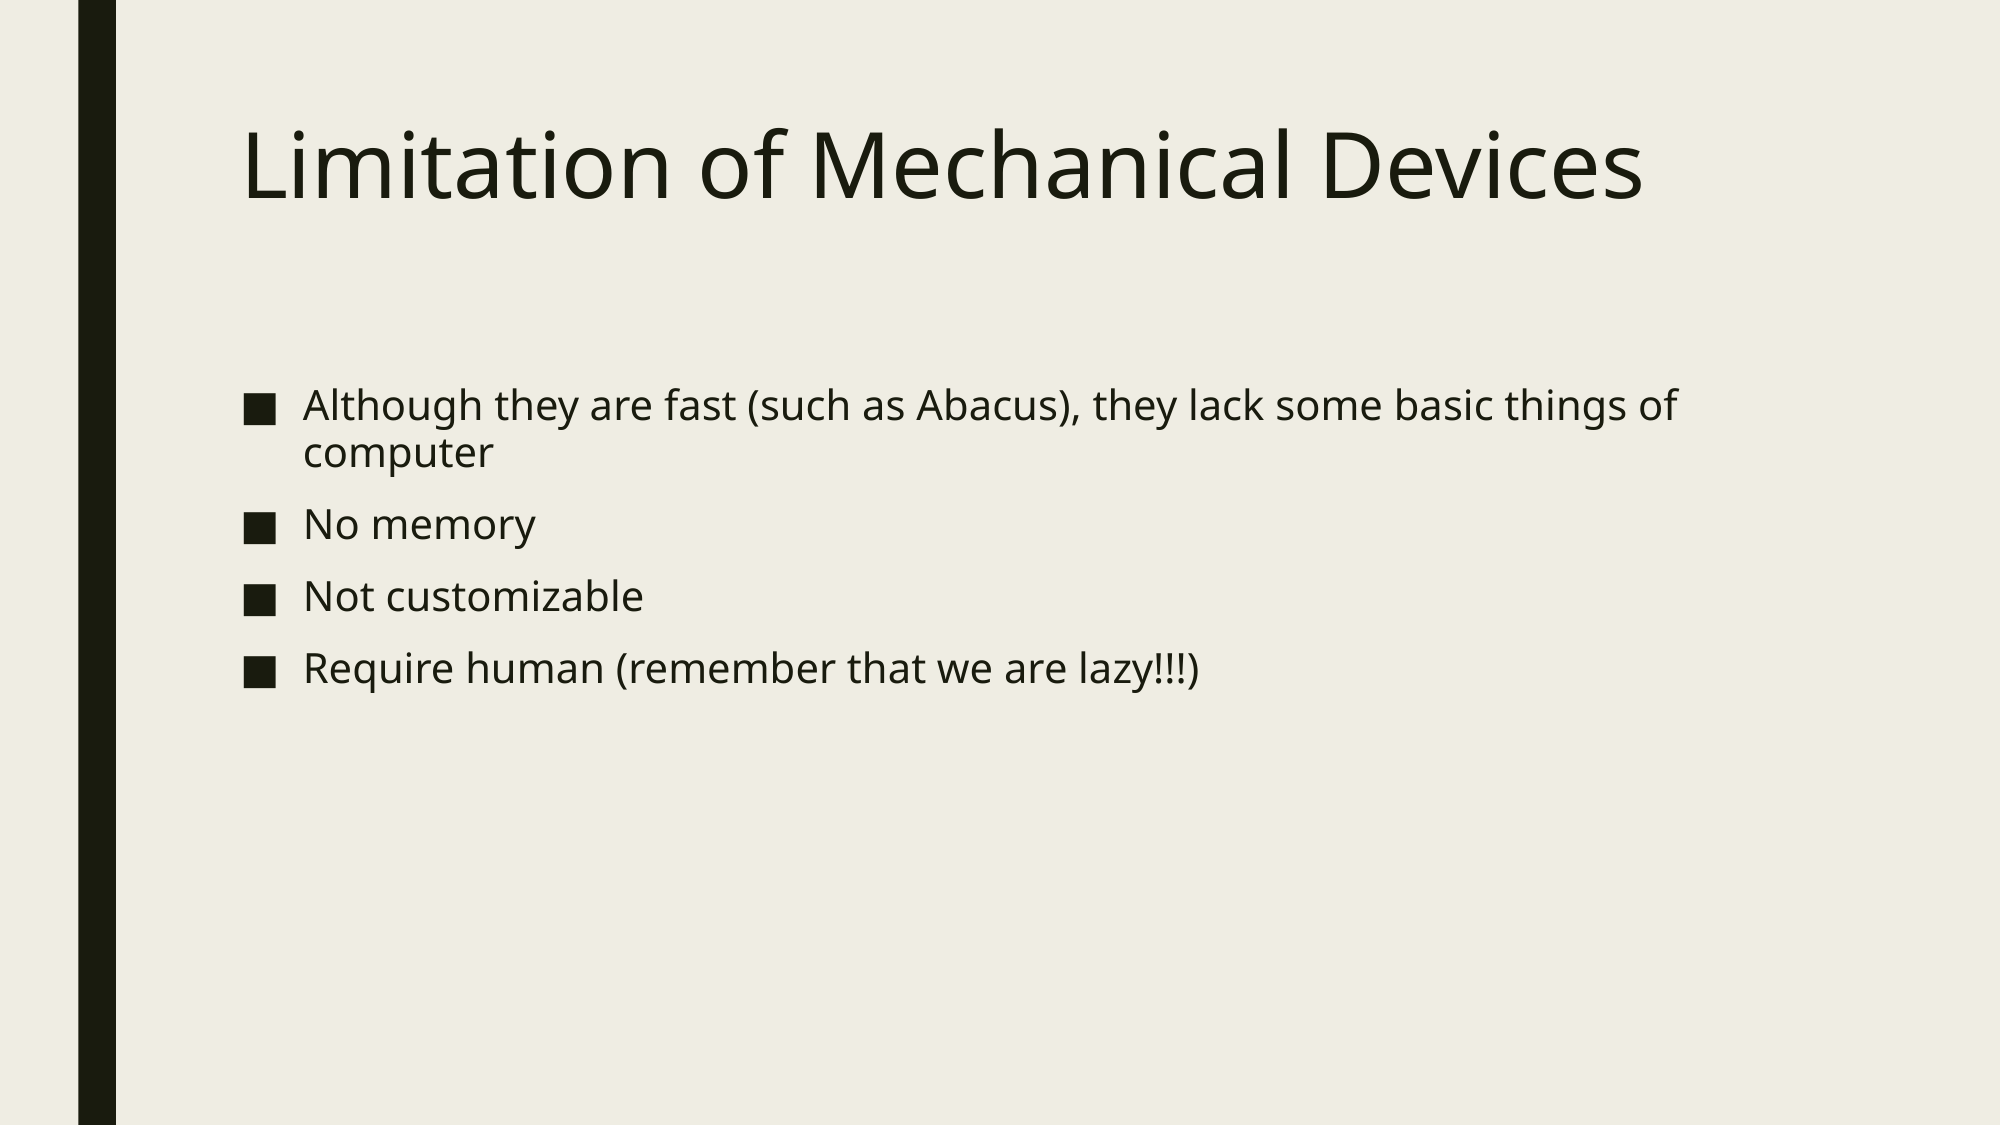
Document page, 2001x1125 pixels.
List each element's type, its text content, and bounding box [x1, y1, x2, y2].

list Although they are fast (such as Abacus), they lack some basic things of computer No memory Not customizable Require human (remember that we are lazy!!!) [225, 375, 1800, 963]
title Limitation of Mechanical Devices [225, 112, 1800, 357]
